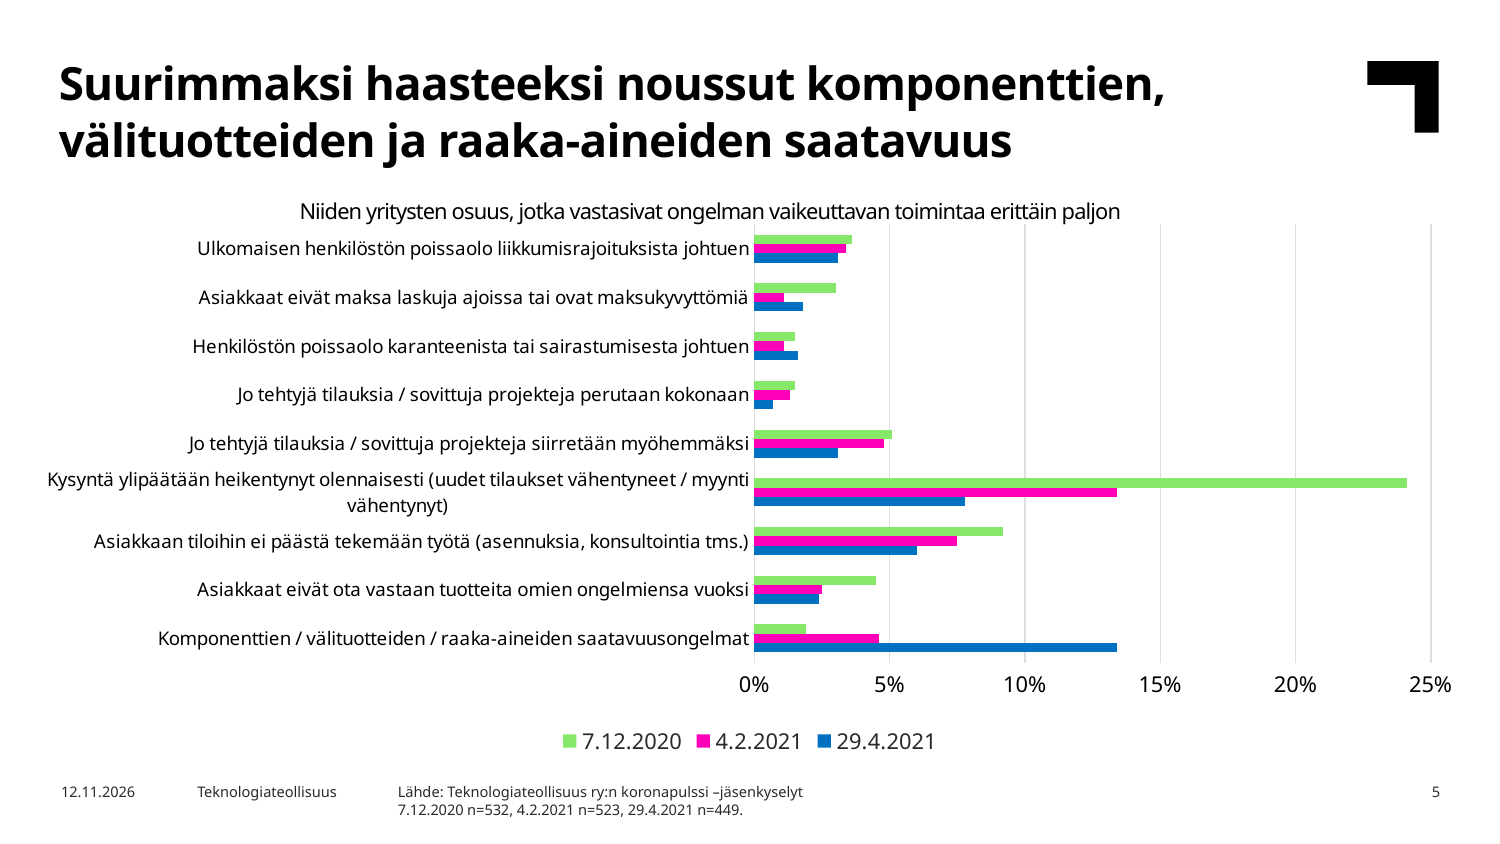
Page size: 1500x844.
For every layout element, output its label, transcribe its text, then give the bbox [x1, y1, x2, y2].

list Lähde: Teknologiateollisuus ry:n koronapulssi –jäsenkyselyt 7.12.2020 n=532, 4.2.2021 n=523, 29.4.2021 n=449. [382, 775, 1456, 823]
list Suurimmaksi haasteeksi noussut komponenttien, välituotteiden ja raaka-aineiden saatavuus [41, 46, 1353, 153]
text_box Niiden yritysten osuus, jotka vastasivat ongelman vaikeuttavan toimintaa erittäin paljon [293, 191, 1263, 211]
chart [17, 213, 1483, 763]
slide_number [46, 775, 182, 803]
footer Teknologiateollisuus [182, 775, 382, 803]
